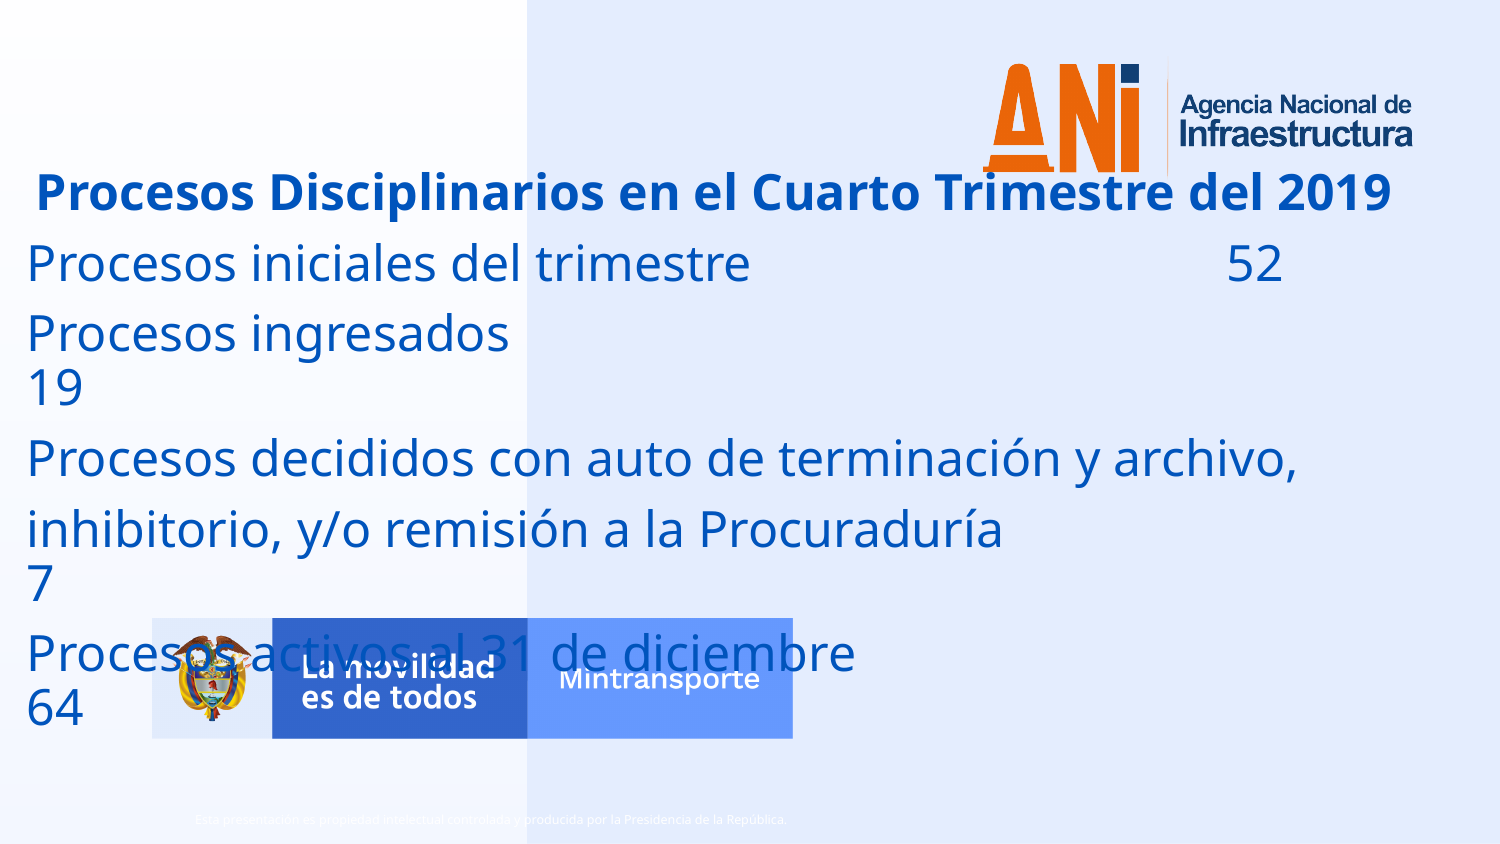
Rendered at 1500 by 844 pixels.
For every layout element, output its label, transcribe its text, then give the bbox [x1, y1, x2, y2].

picture [152, 630, 793, 739]
picture [983, 56, 1413, 161]
list Procesos Disciplinarios en el Cuarto Trimestre del 2019 Procesos iniciales del trimestre 52 Procesos ingresados 19 Procesos decididos con auto de terminación y archivo, inhibitorio, y/o remisión a la Procuraduría 7 Procesos activos al 31 de diciembre 64 [0, 161, 1413, 630]
